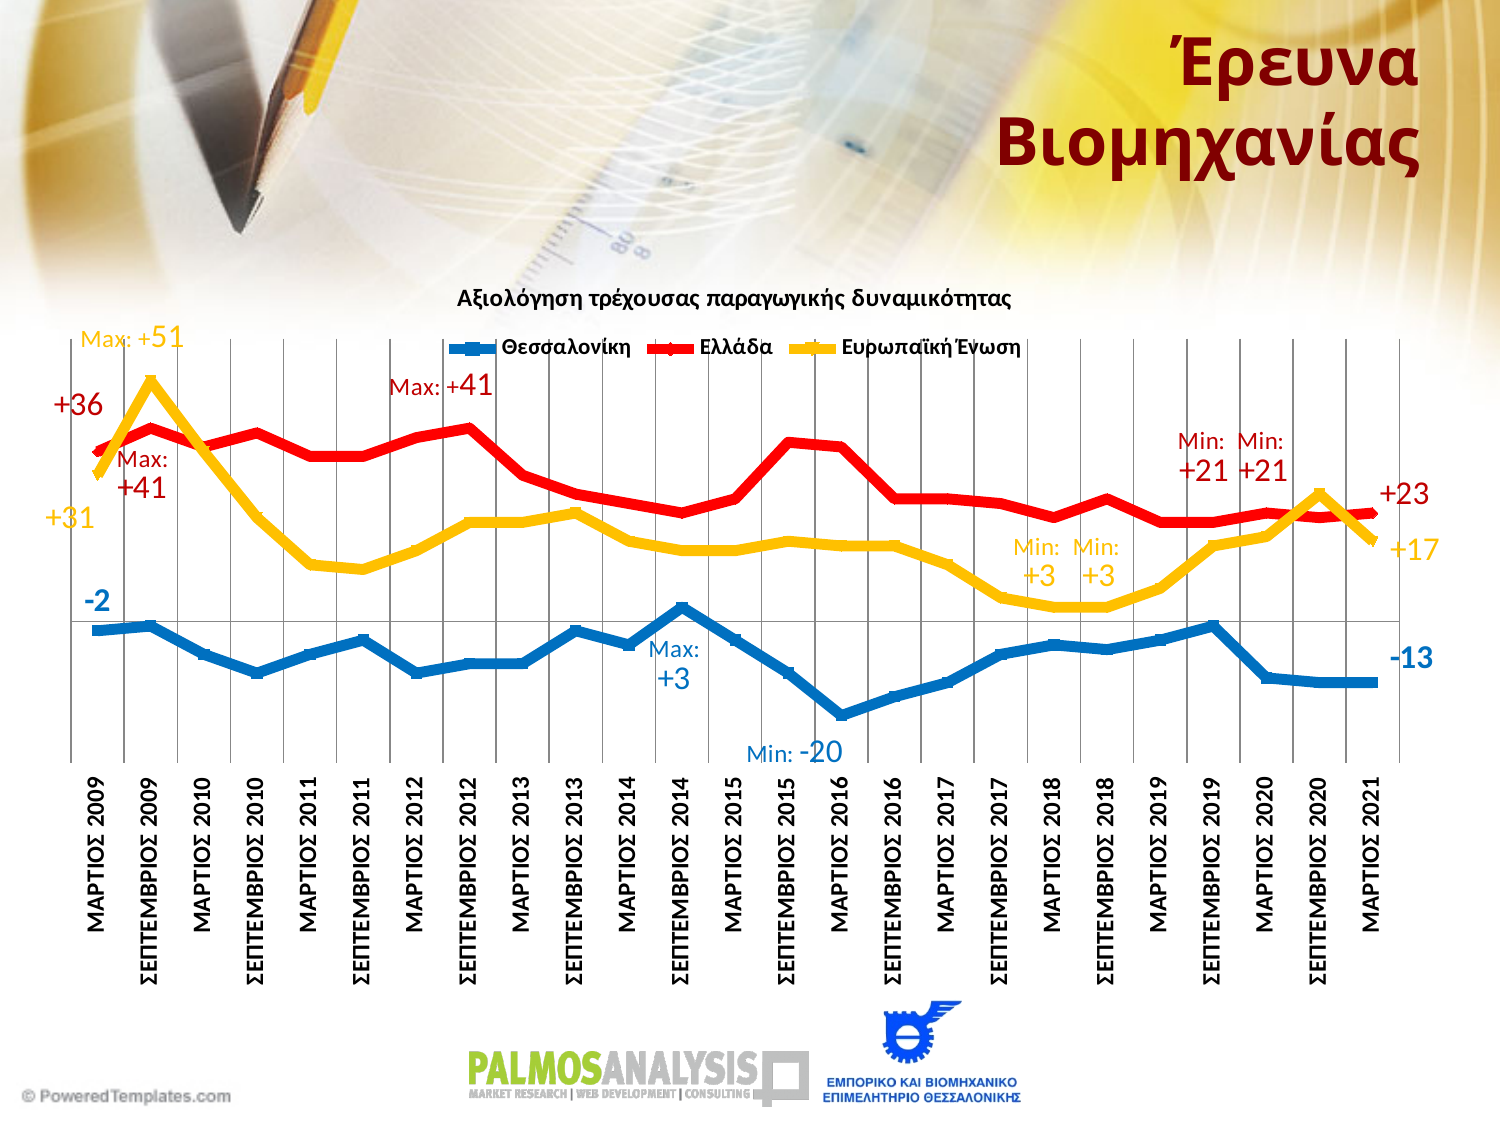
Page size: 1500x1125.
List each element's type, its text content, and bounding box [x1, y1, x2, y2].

chart [0, 257, 1471, 988]
picture [0, 0, 1500, 1125]
title Έρευνα Βιομηχανίας [796, 23, 1436, 175]
